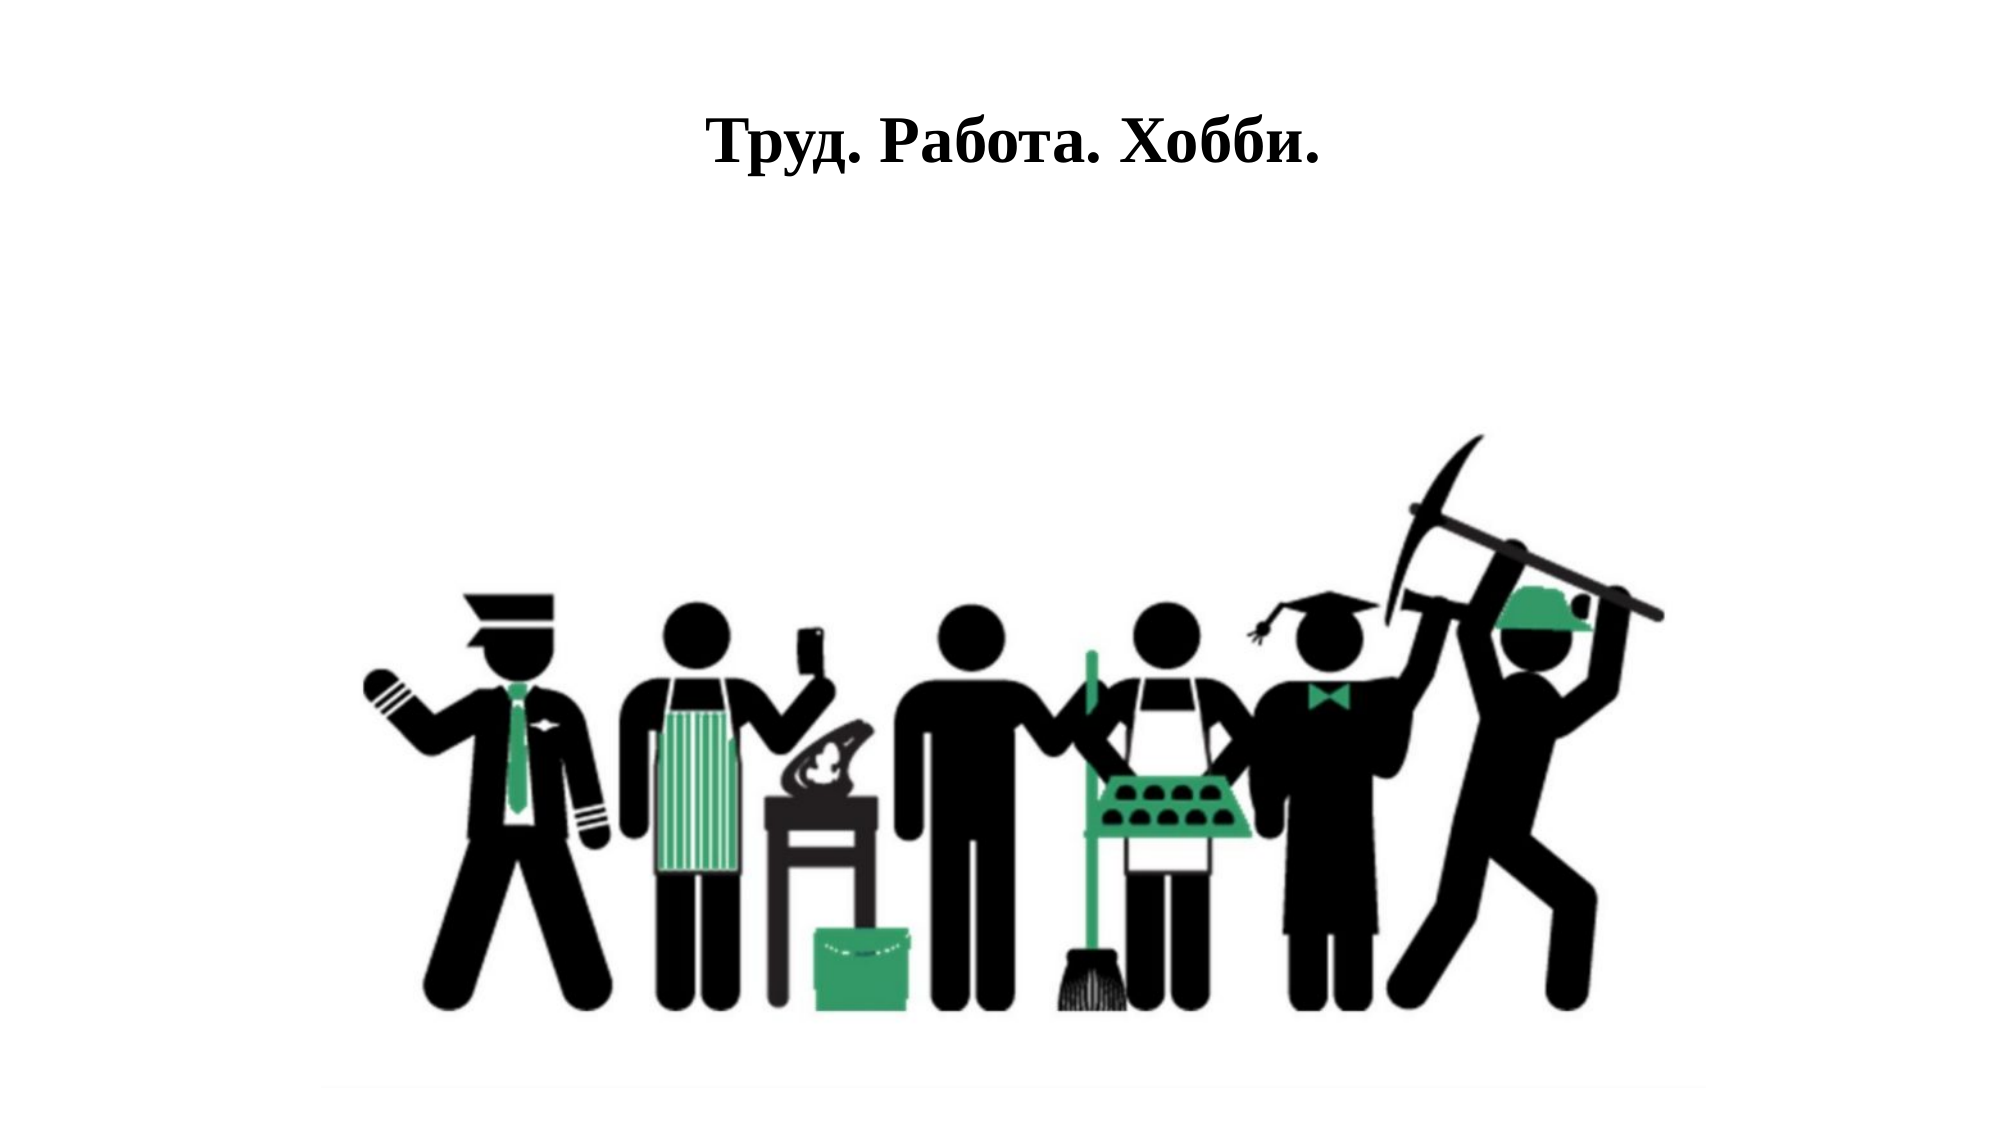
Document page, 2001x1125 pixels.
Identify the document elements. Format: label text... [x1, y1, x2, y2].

text_box Труд. Работа. Хобби. [690, 88, 1354, 183]
picture [321, 222, 1706, 1088]
